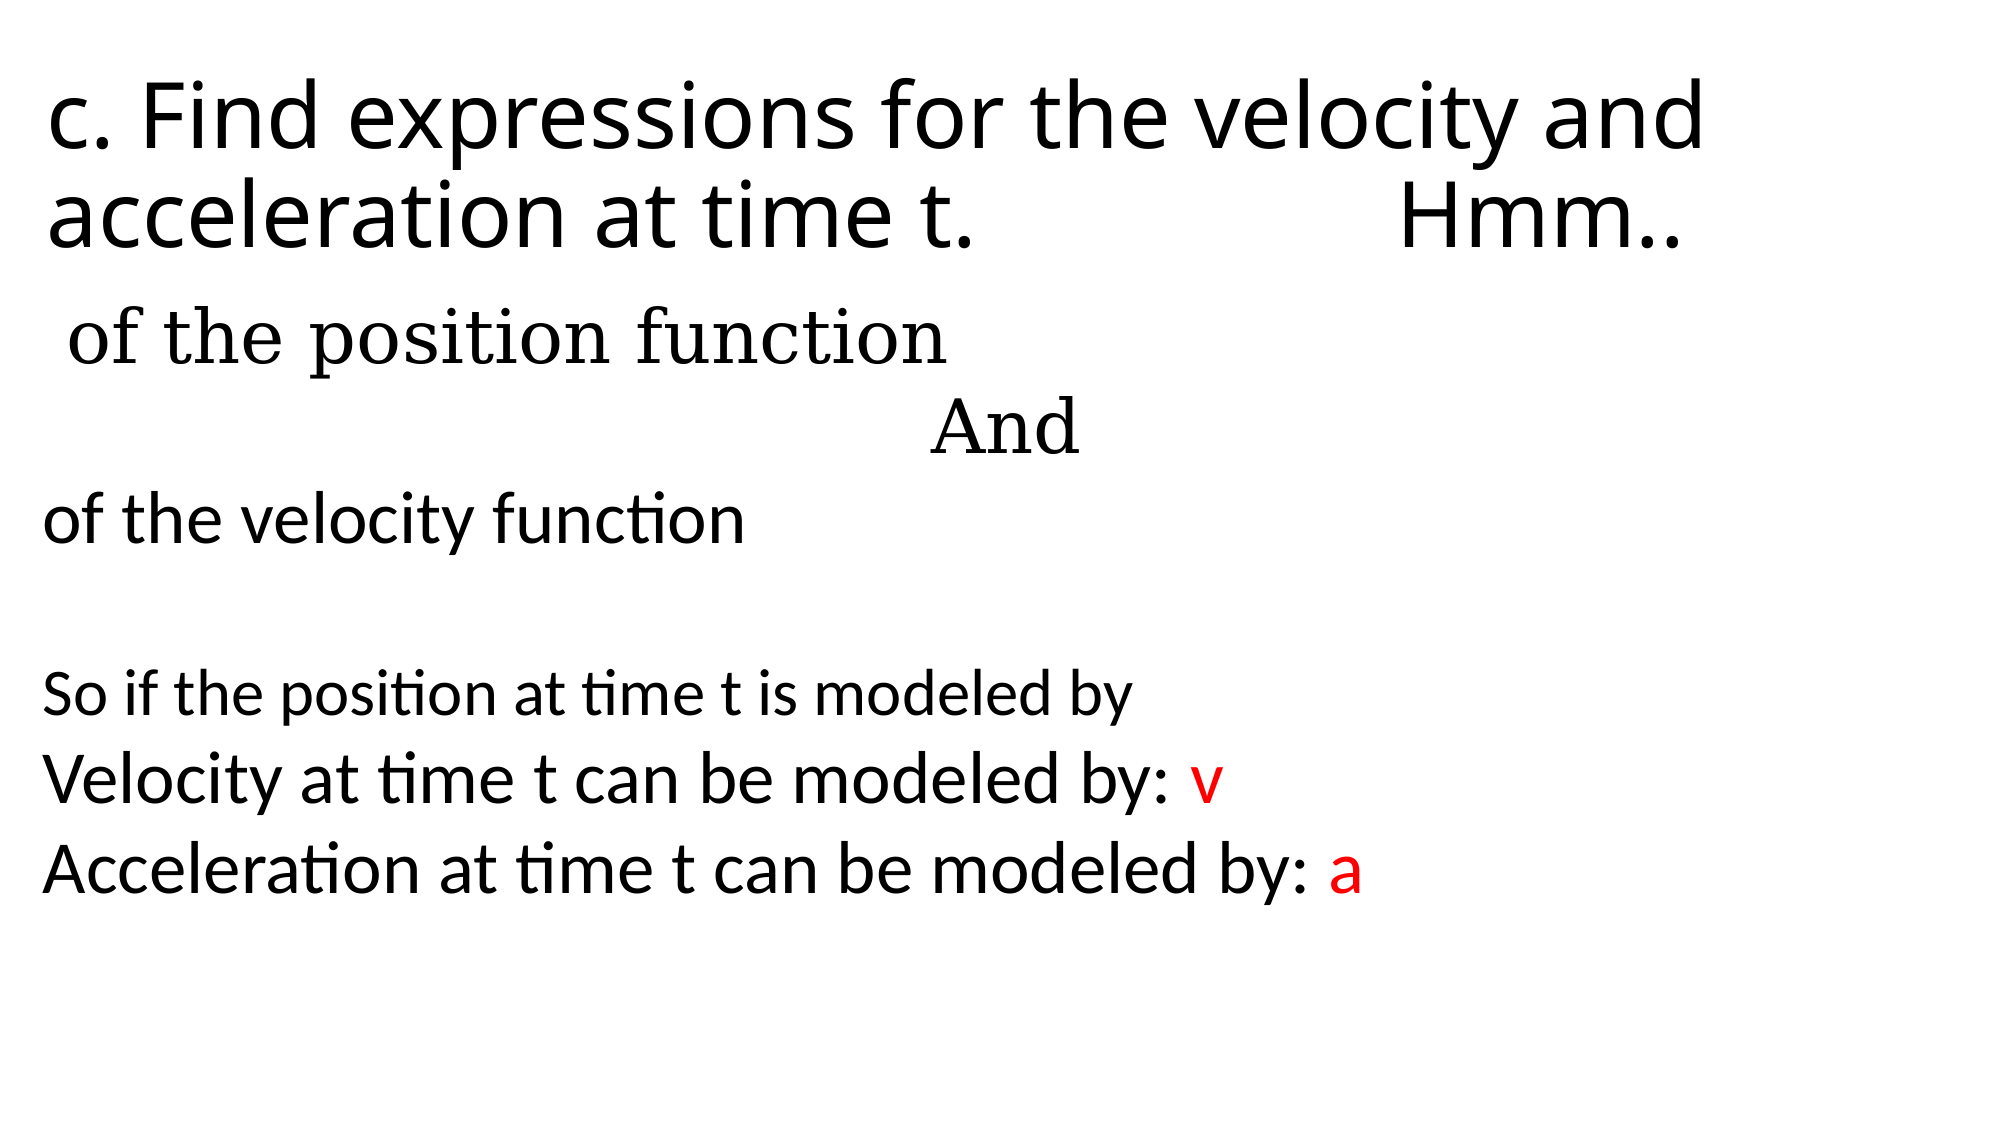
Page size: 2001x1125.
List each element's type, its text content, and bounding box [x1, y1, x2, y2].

title c. Find expressions for the velocity and acceleration at time t. Hmm.. [31, 59, 1962, 278]
